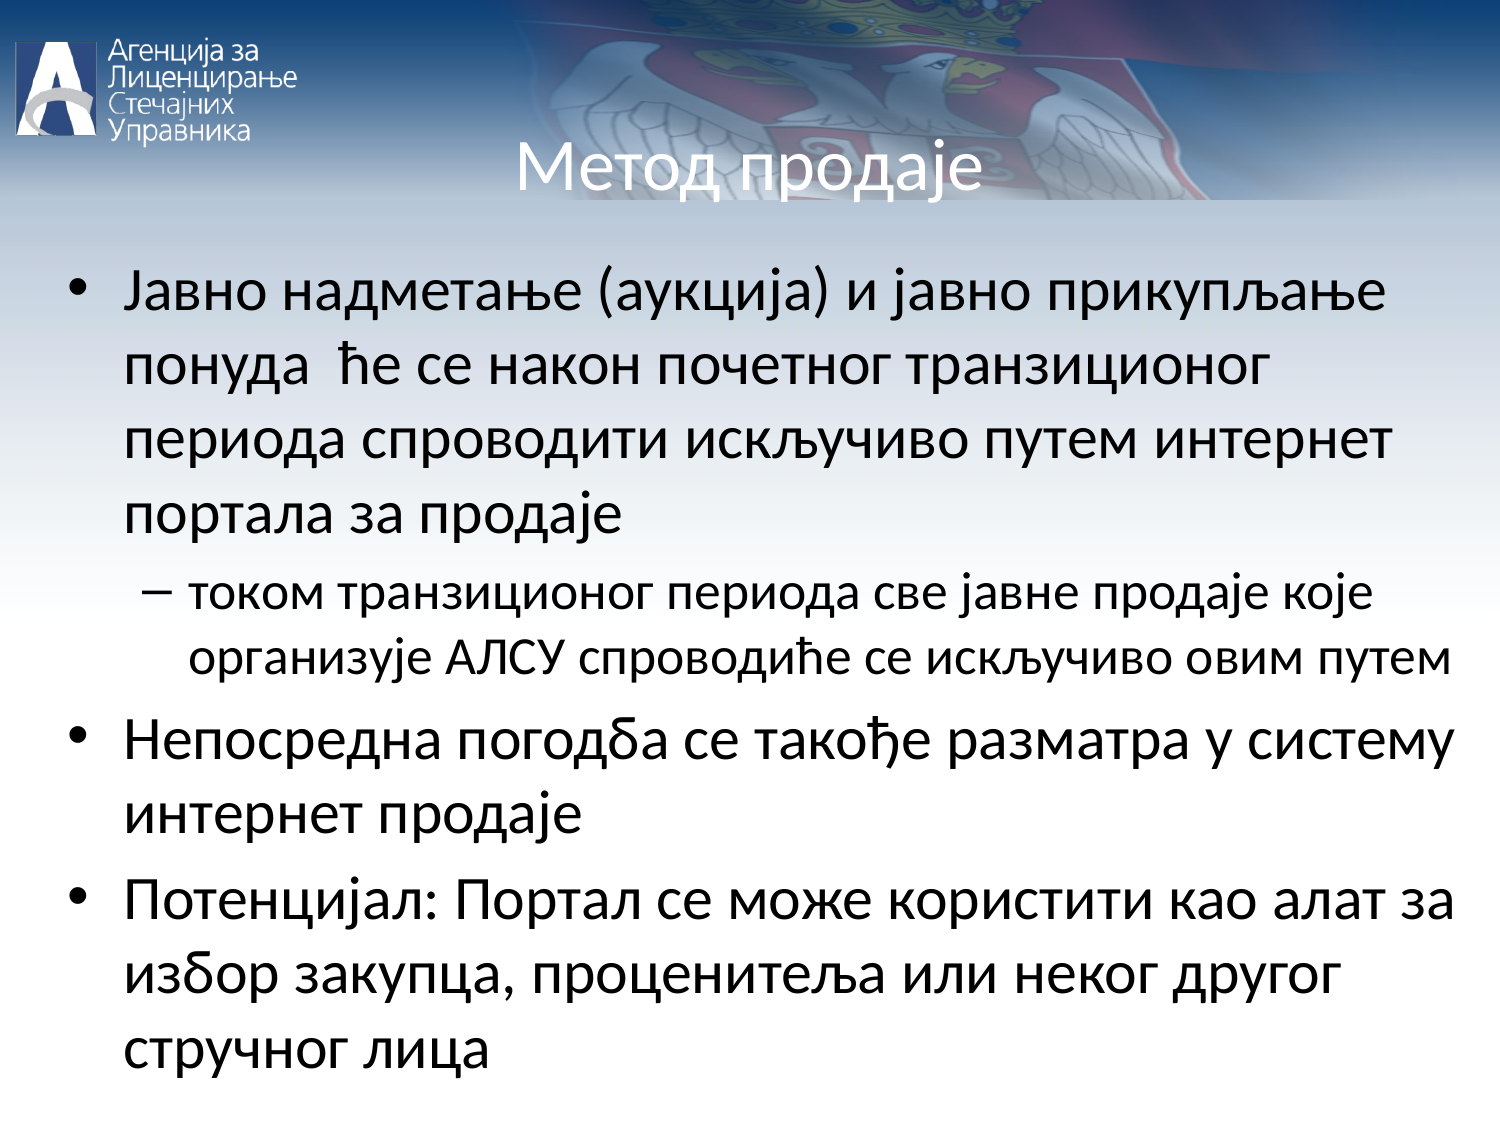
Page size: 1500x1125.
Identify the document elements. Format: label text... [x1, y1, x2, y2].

list Јавно надметање (аукција) и јавно прикупљање понуда ће се након почетног транзиционог периода спроводити искључиво путем интернет портала за продаје током транзиционог периода све јавне продаје које организује АЛСУ спроводиће се искључиво овим путем Непосредна погодба се такође разматра у систему интернет продаје Потенцијал: Портал се може користити као алат за избор закупца, проценитеља или неког другог стручног лица [53, 241, 1495, 1094]
picture [0, 0, 1500, 1113]
text_box Метод продаје [67, 108, 1433, 214]
